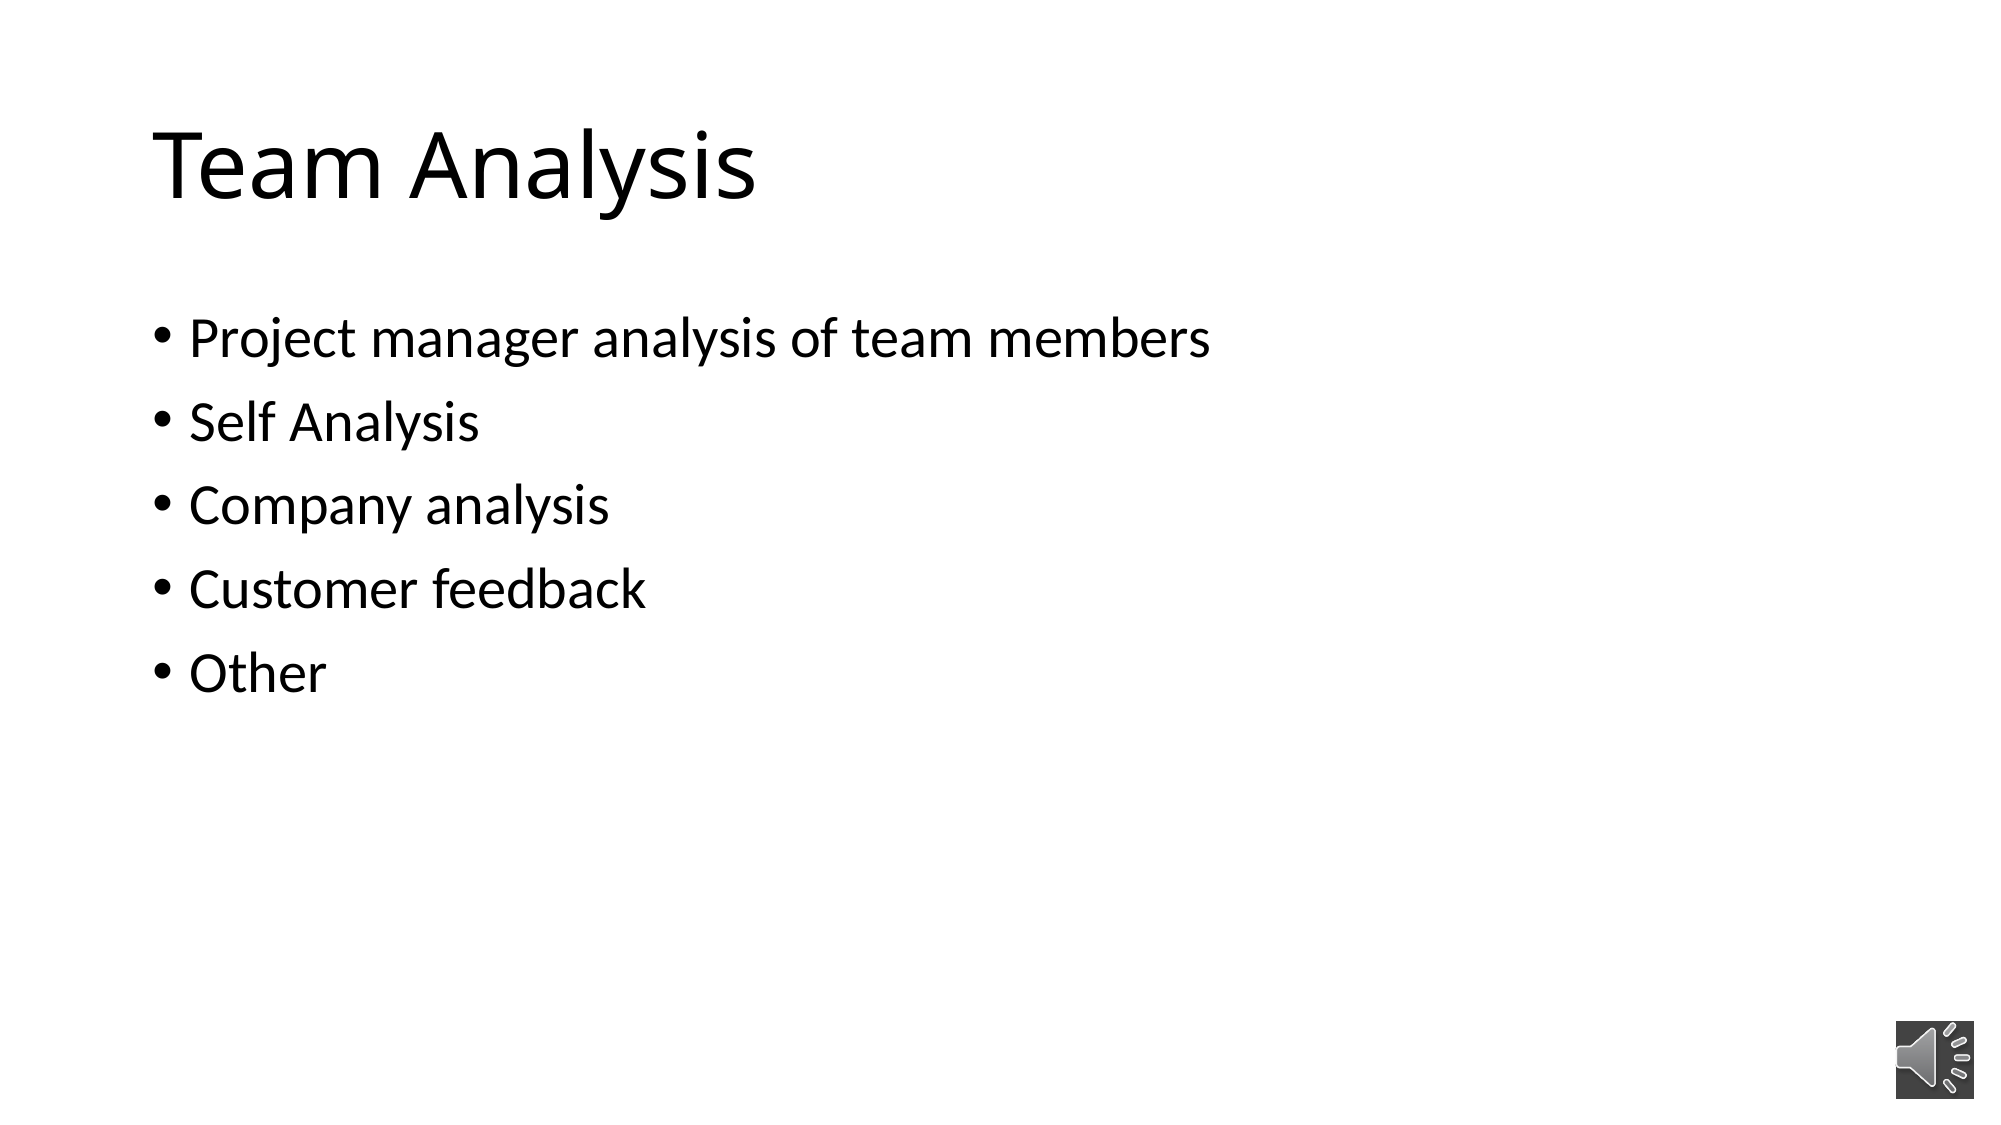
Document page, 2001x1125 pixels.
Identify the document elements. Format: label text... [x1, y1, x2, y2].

title Team Analysis [137, 59, 1863, 278]
picture [1894, 1019, 1975, 1100]
list Project manager analysis of team members Self Analysis Company analysis Customer feedback Other [137, 299, 1863, 1014]
